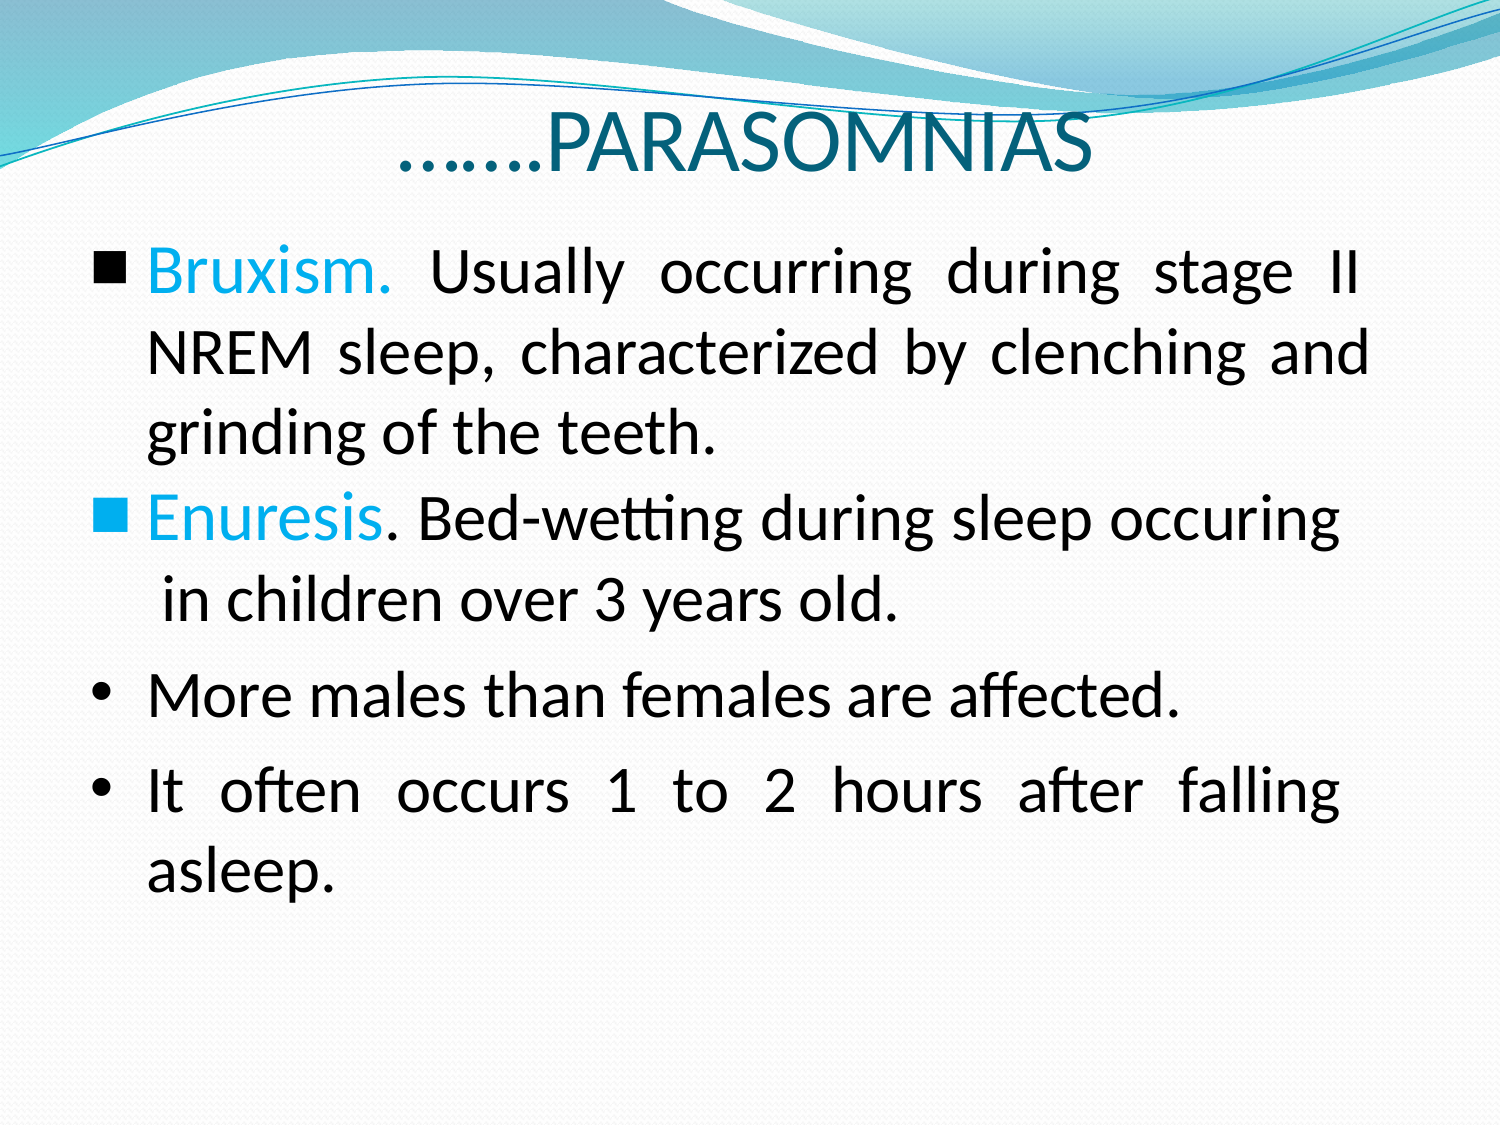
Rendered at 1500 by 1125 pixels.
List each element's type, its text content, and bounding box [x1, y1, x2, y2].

title …….PARASOMNIAS [395, 0, 1105, 190]
text_box Bruxism. Usually occurring during stage II NREM sleep, characterized by clenching and grinding of the teeth. Enuresis. Bed-wetting during sleep occuring in children over 3 years old. More males than females are affected. It often occurs 1 to 2 hours after falling asleep. [87, 220, 1400, 988]
